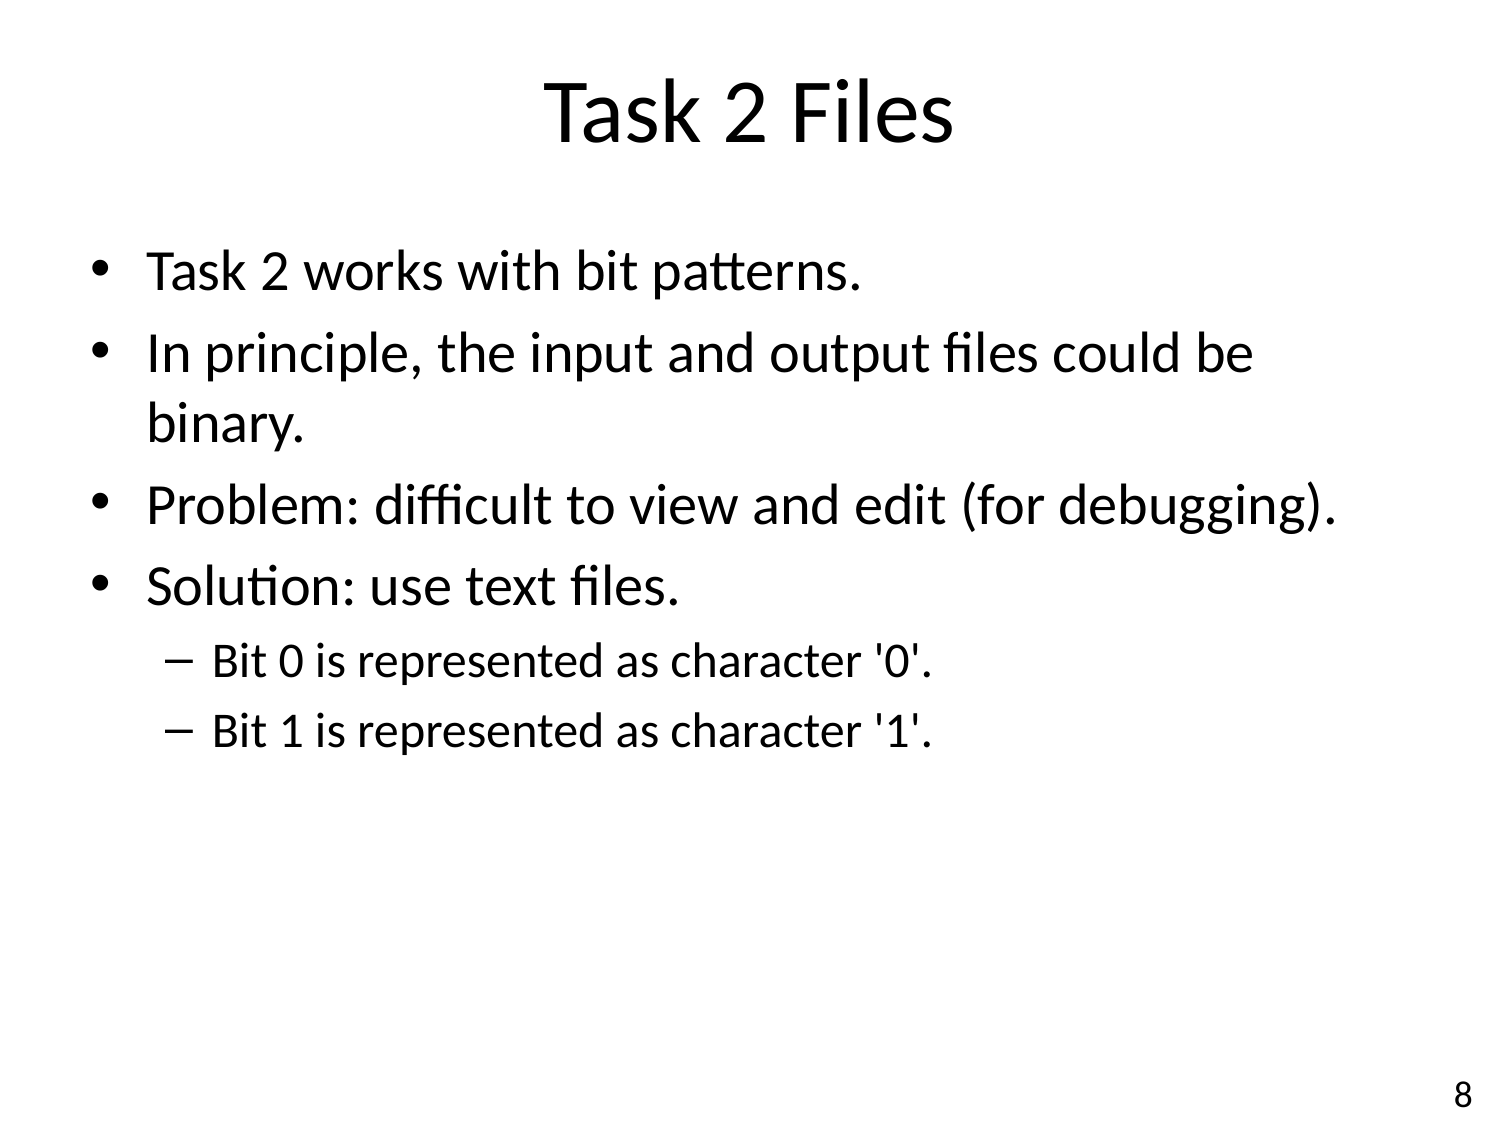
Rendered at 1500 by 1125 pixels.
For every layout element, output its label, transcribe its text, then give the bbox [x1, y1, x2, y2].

slide_number 8 [1137, 1062, 1488, 1123]
list Task 2 works with bit patterns. In principle, the input and output files could be binary. Problem: difficult to view and edit (for debugging). Solution: use text files. Bit 0 is represented as character '0'. Bit 1 is represented as character '1'. [75, 224, 1425, 1050]
title Task 2 Files [75, 12, 1425, 200]
